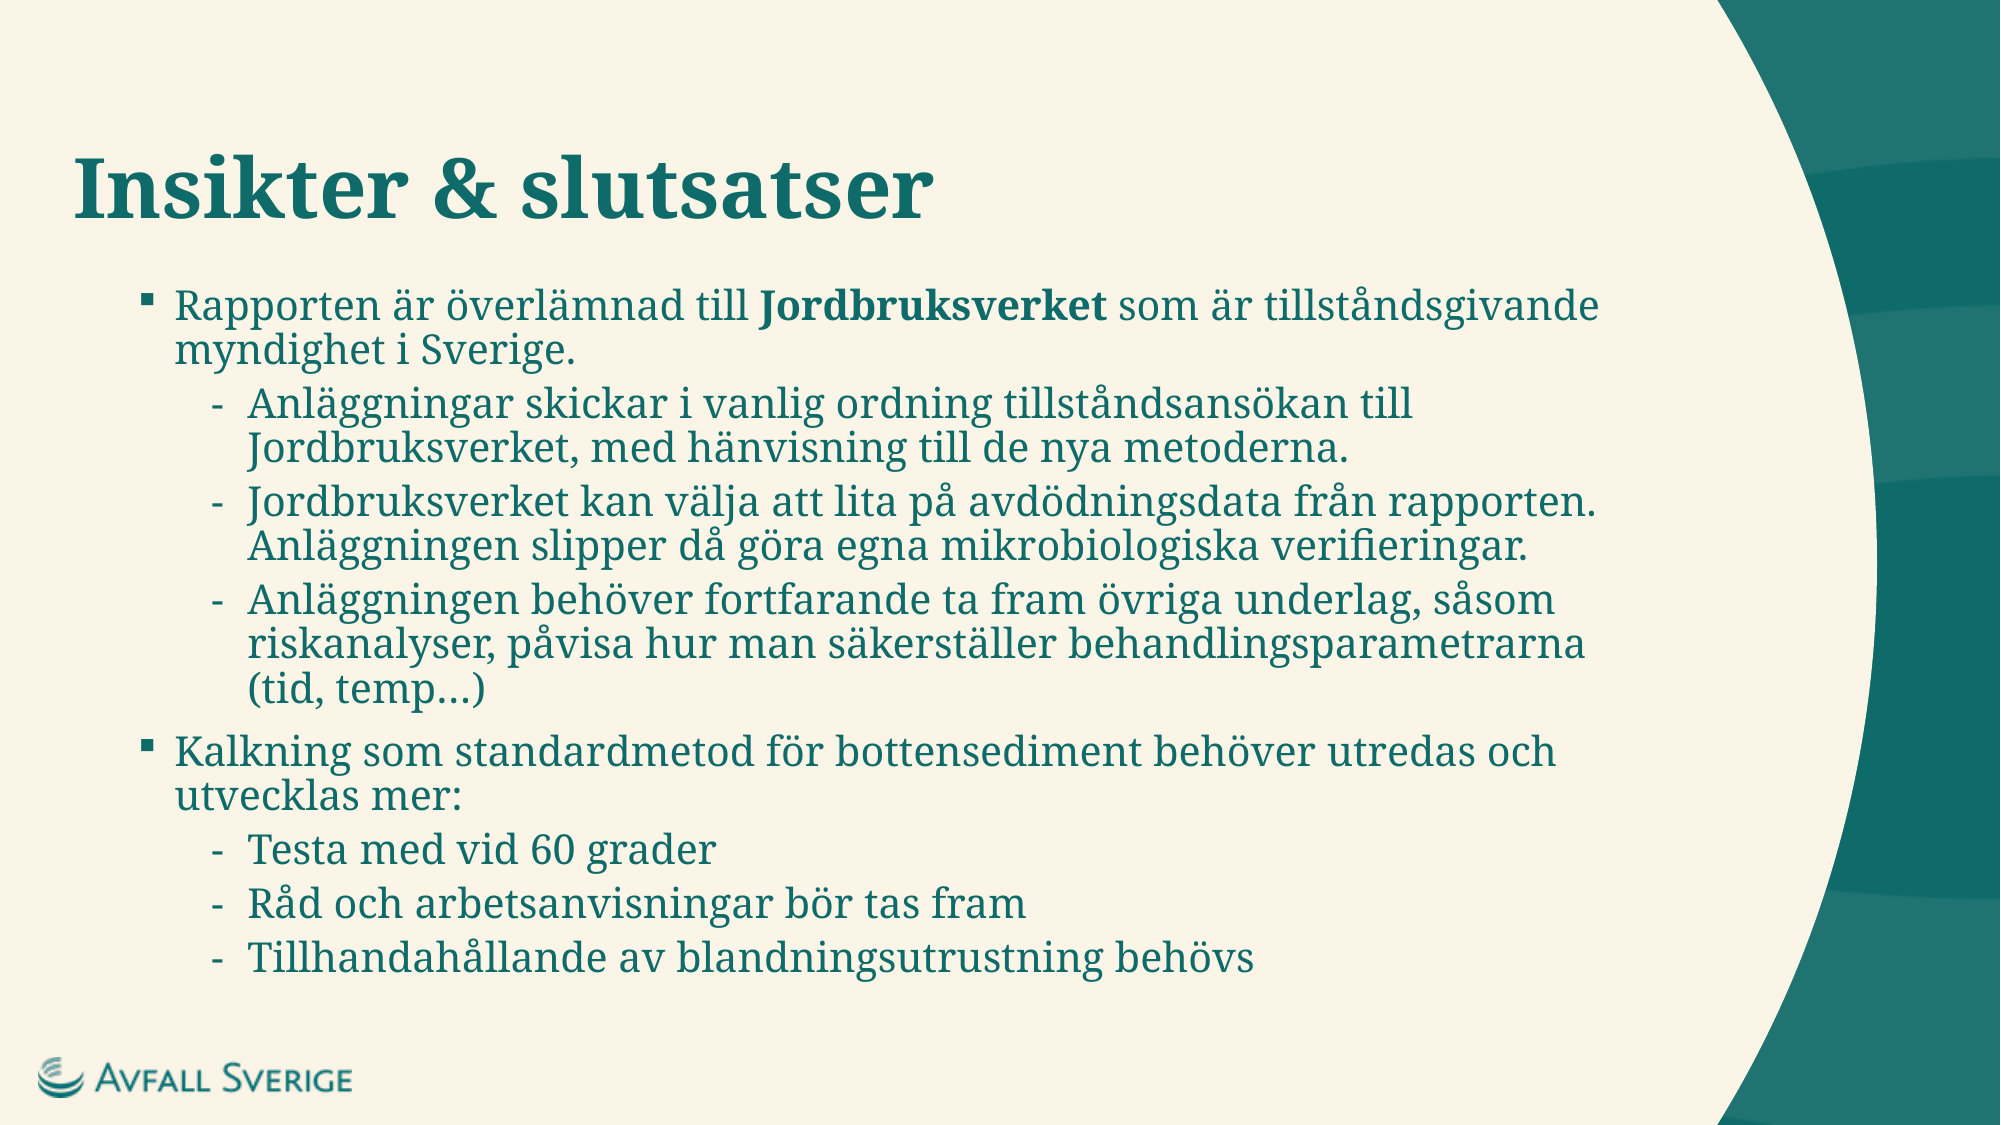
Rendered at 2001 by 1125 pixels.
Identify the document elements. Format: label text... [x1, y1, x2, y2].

text_box Insikter & slutsatser [58, 48, 1239, 336]
text_box [0, 0, 2000, 1125]
picture [37, 1057, 352, 1098]
list Rapporten är överlämnad till Jordbruksverket som är tillståndsgivande myndighet i Sverige. Anläggningar skickar i vanlig ordning tillståndsansökan till Jordbruksverket, med hänvisning till de nya metoderna. Jordbruksverket kan välja att lita på avdödningsdata från rapporten. Anläggningen slipper då göra egna mikrobiologiska verifieringar. Anläggningen behöver fortfarande ta fram övriga underlag, såsom riskanalyser, påvisa hur man säkerställer behandlingsparametrarna (tid, temp…) Kalkning som standardmetod för bottensediment behöver utredas och utvecklas mer: Testa med vid 60 grader Råd och arbetsanvisningar bör tas fram Tillhandahållande av blandningsutrustning behövs [122, 277, 1639, 998]
